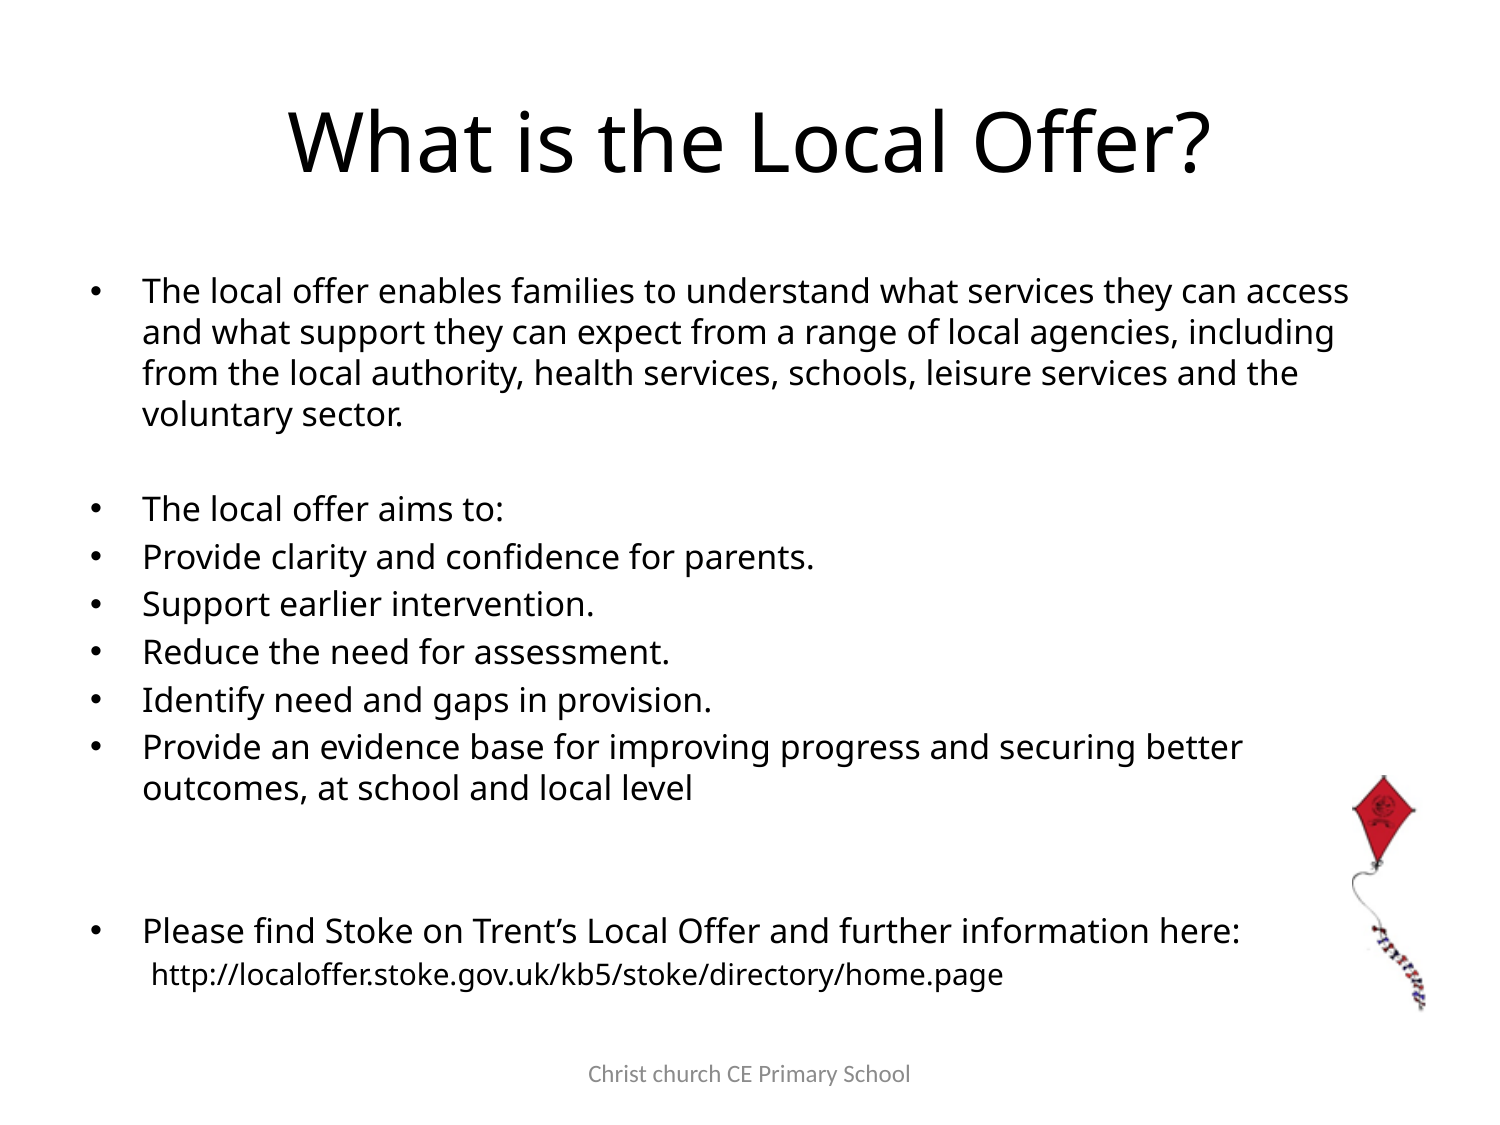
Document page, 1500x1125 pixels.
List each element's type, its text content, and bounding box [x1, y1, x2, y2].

title What is the Local Offer? [75, 45, 1425, 233]
footer Christ church CE Primary School [512, 1042, 988, 1103]
list The local offer enables families to understand what services they can access and what support they can expect from a range of local agencies, including from the local authority, health services, schools, leisure services and the voluntary sector. The local offer aims to: Provide clarity and confidence for parents. Support earlier intervention. Reduce the need for assessment. Identify need and gaps in provision. Provide an evidence base for improving progress and securing better outcomes, at school and local level Please find Stoke on Trent’s Local Offer and further information here: http://localoffer.stoke.gov.uk/kb5/stoke/directory/home.page [75, 262, 1425, 1005]
picture [1352, 774, 1471, 1055]
